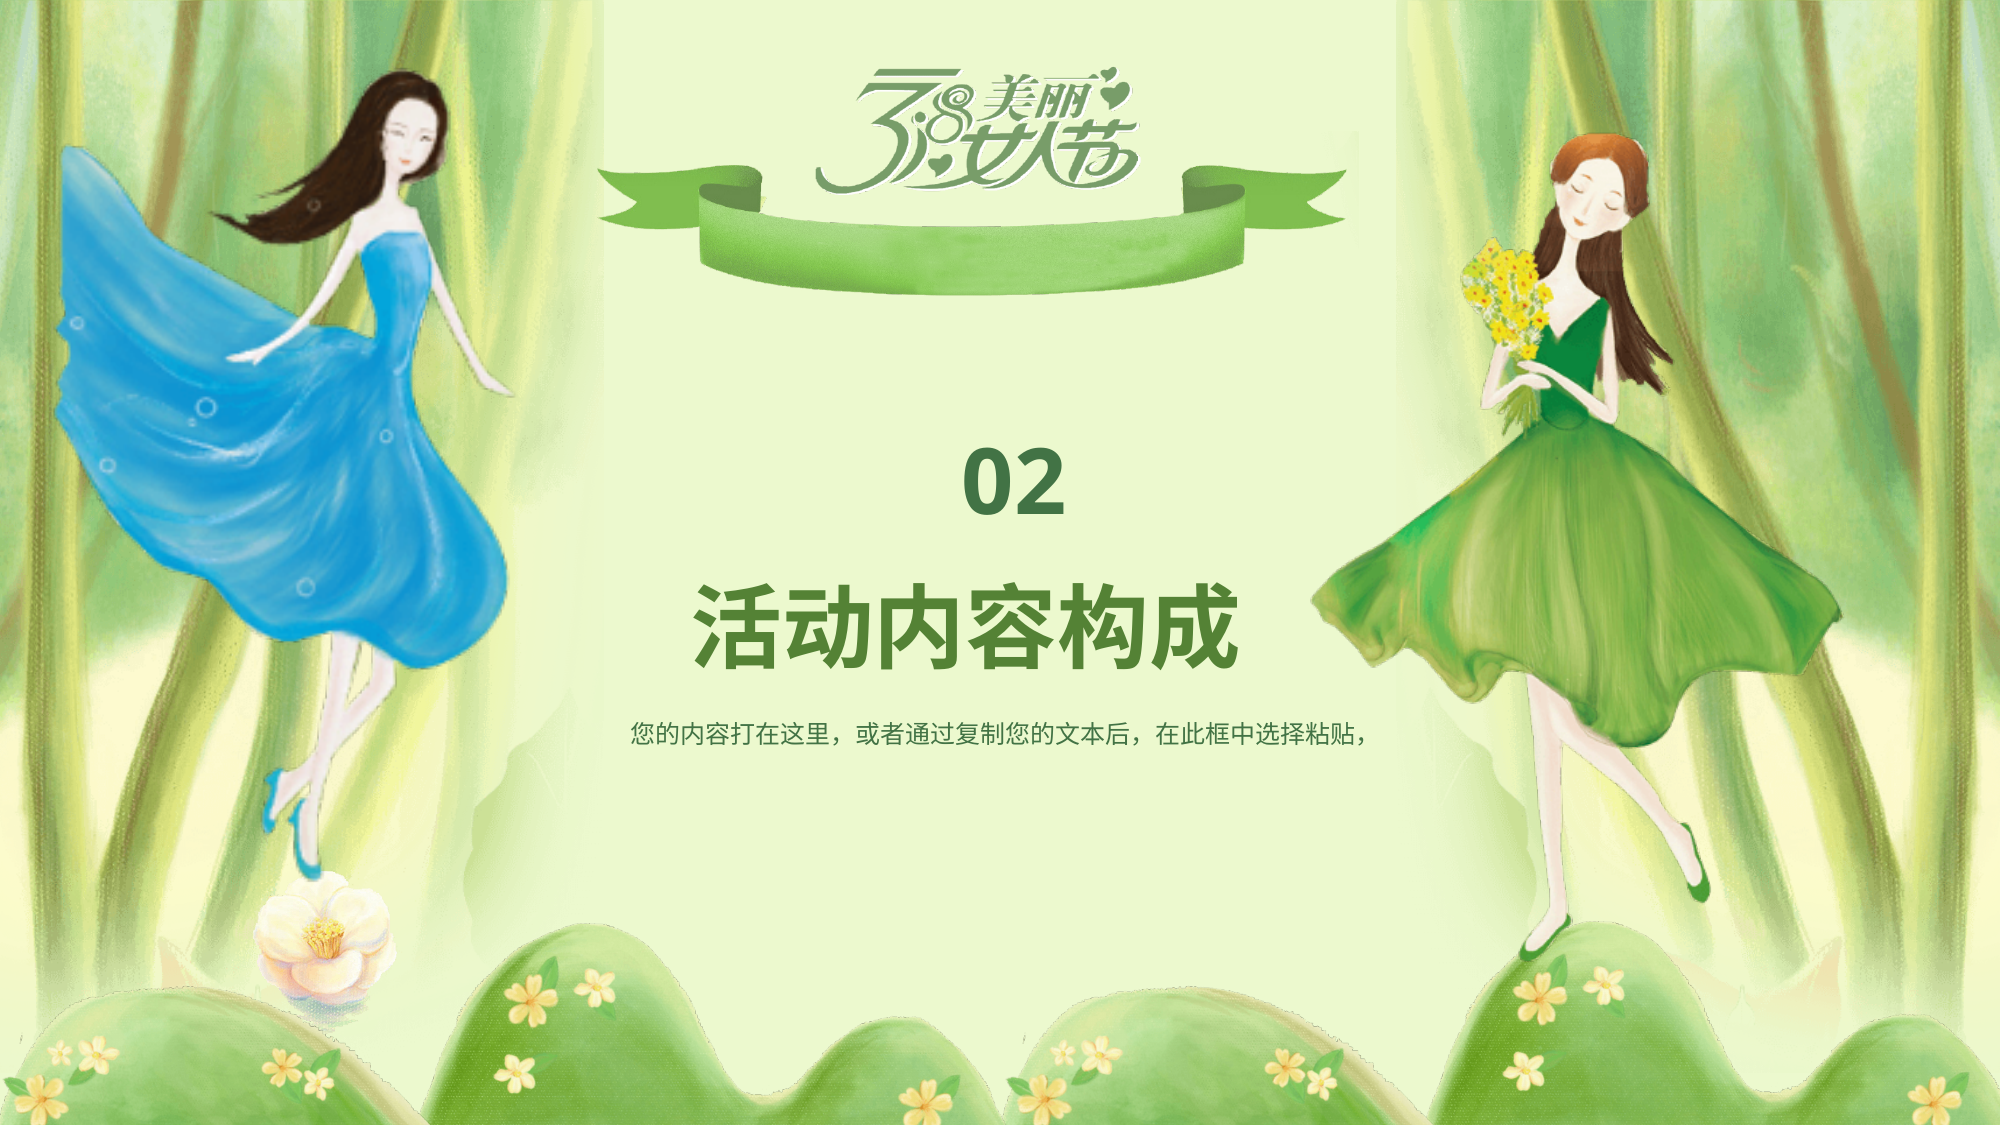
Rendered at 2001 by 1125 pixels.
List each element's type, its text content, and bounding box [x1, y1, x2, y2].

picture [0, 0, 1028, 1125]
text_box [585, 33, 1359, 305]
picture [1029, 0, 2000, 1125]
text_box 您的内容打在这里，或者通过复制您的文本后，在此框中选择粘贴， [630, 688, 1257, 749]
text_box 活动内容构成 [675, 562, 1257, 688]
text_box 02 [947, 415, 1097, 541]
